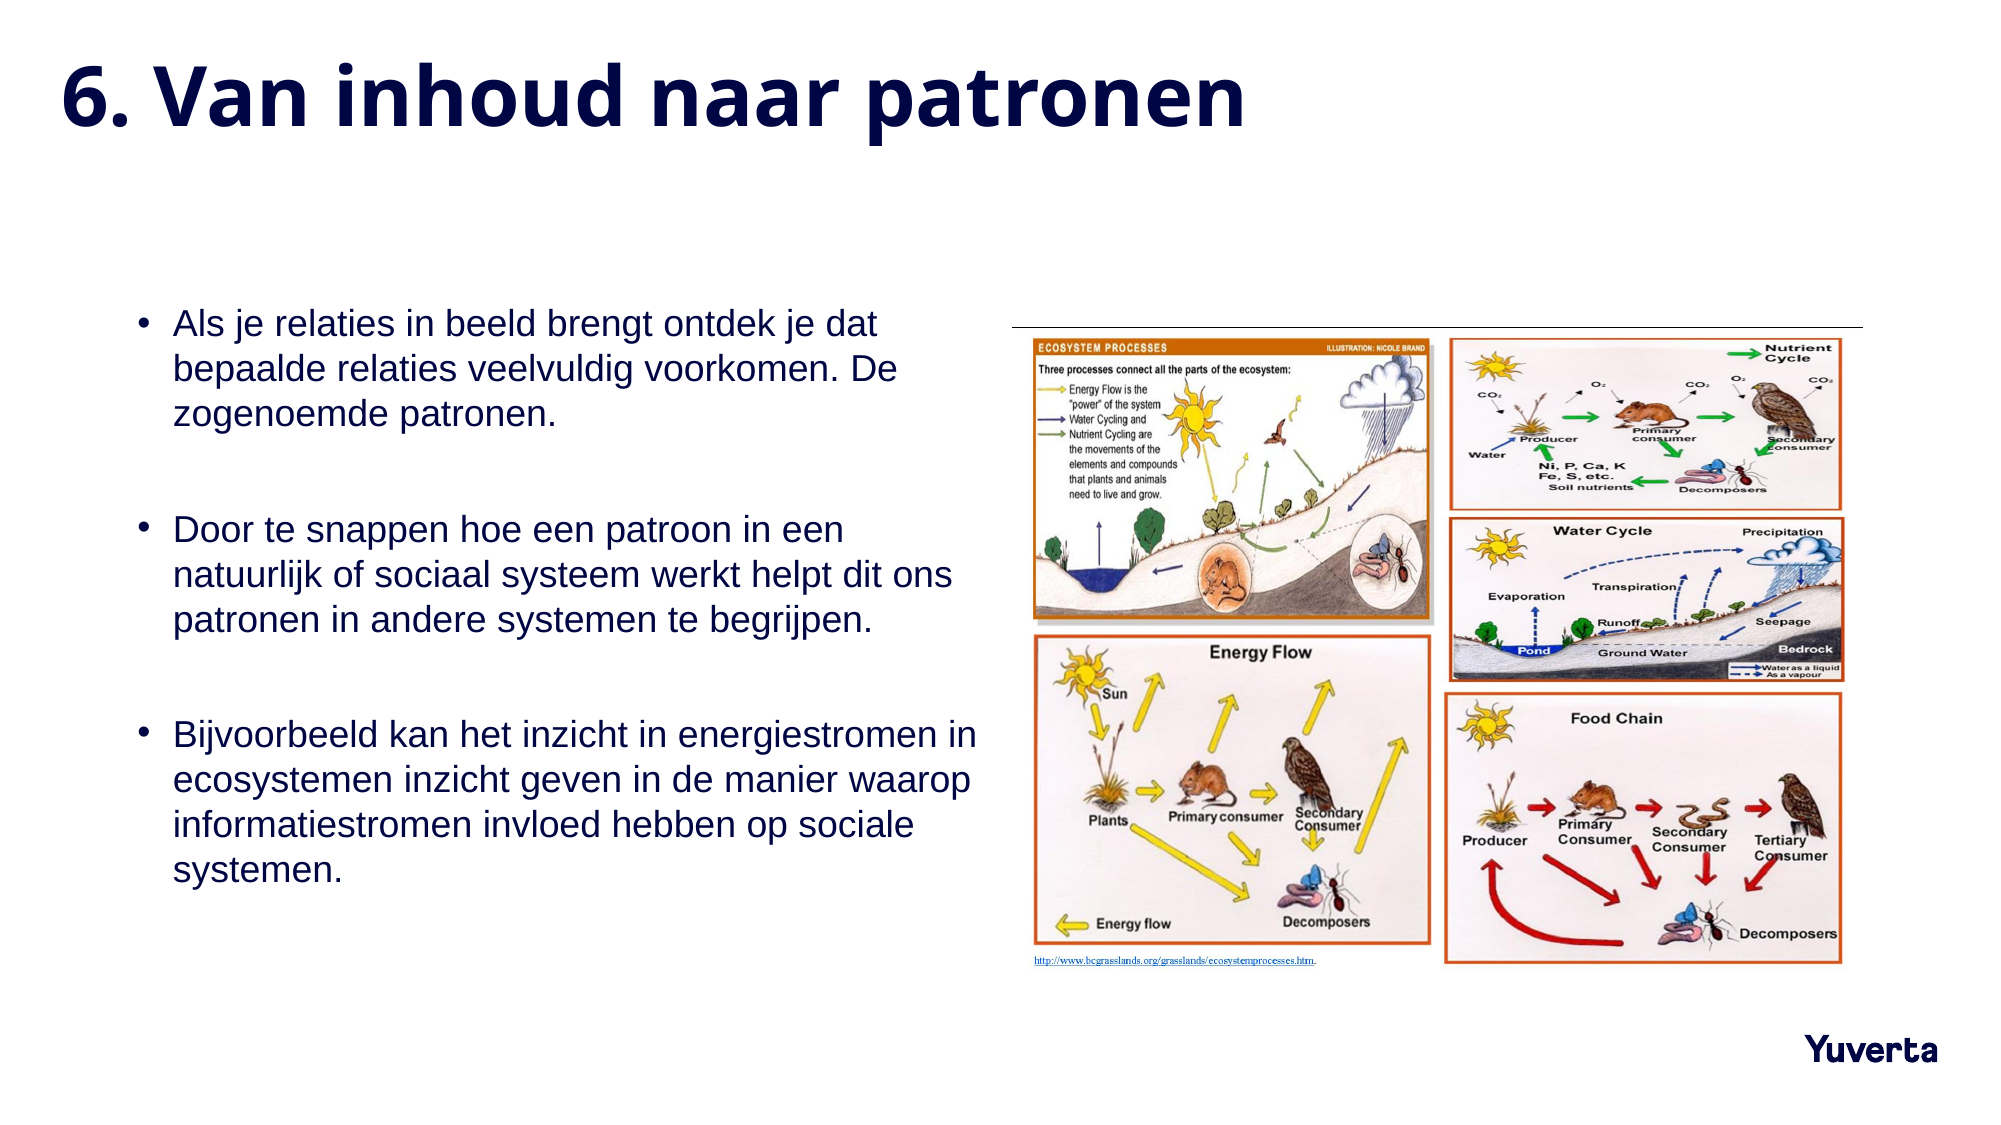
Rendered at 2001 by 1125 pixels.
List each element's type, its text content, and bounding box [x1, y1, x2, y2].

picture [1012, 327, 1863, 985]
title 6. Van inhoud naar patronen [60, 48, 1720, 239]
list Als je relaties in beeld brengt ontdek je dat bepaalde relaties veelvuldig voorkomen. De zogenoemde patronen. Door te snappen hoe een patroon in een natuurlijk of sociaal systeem werkt helpt dit ons patronen in andere systemen te begrijpen. Bijvoorbeeld kan het inzicht in energiestromen in ecosystemen inzicht geven in de manier waarop informatiestromen invloed hebben op sociale systemen. [137, 299, 988, 1014]
